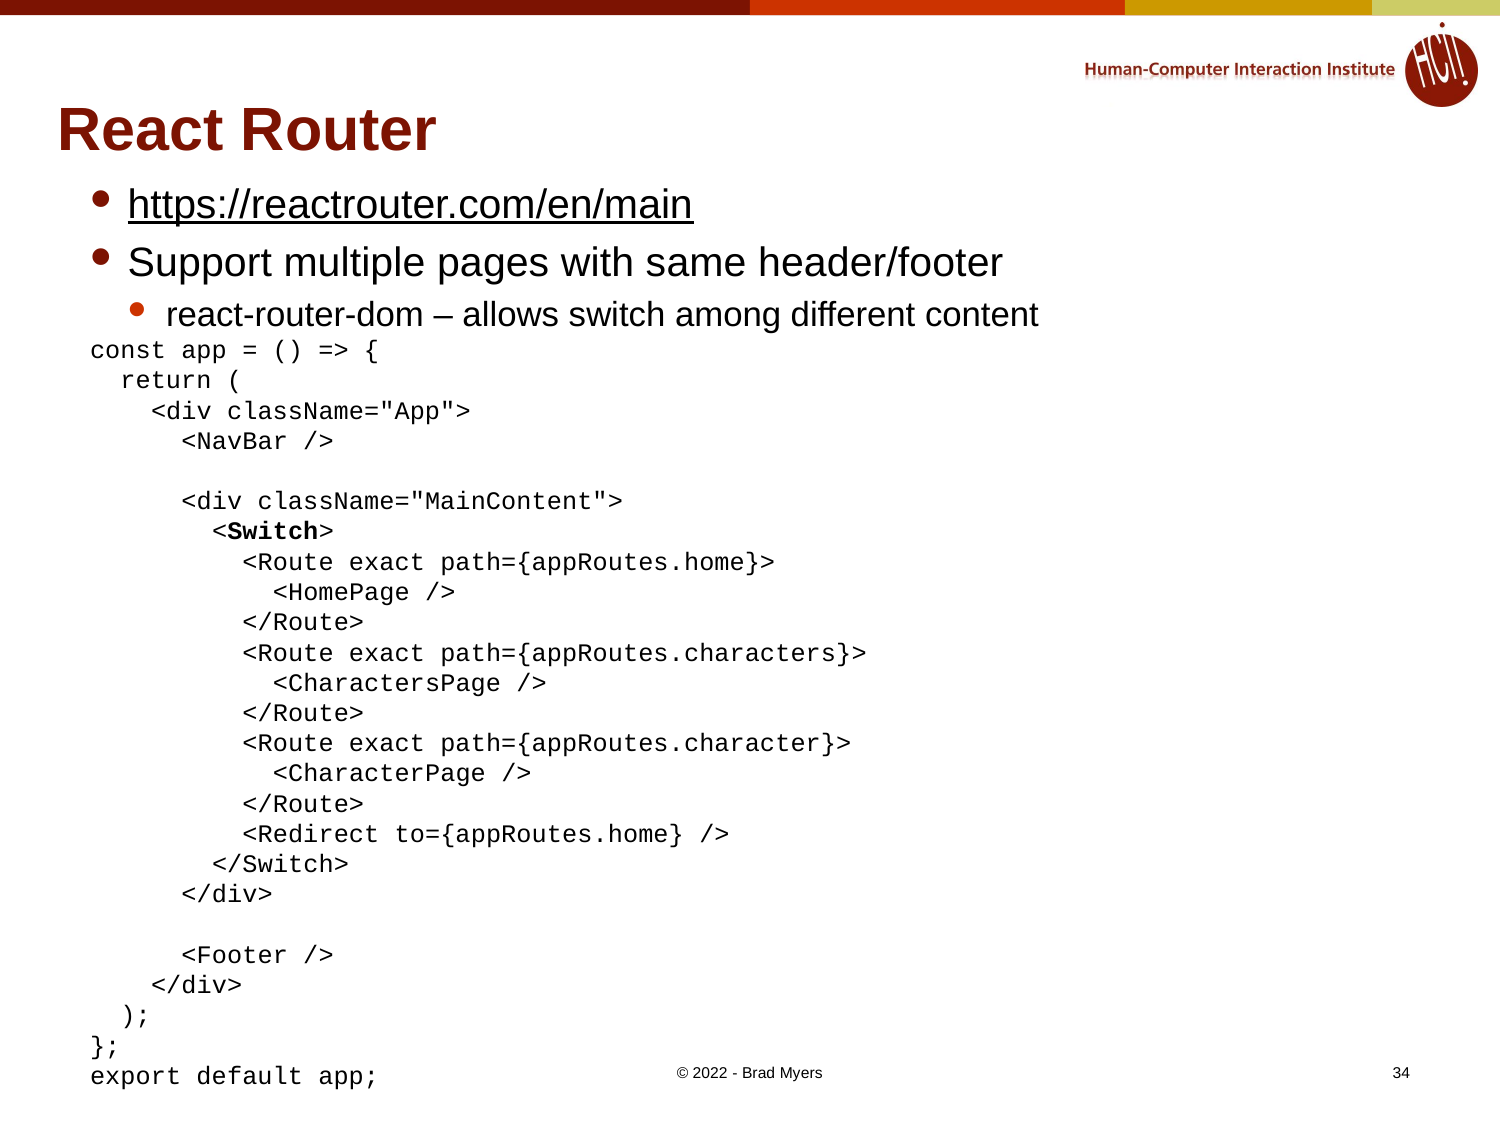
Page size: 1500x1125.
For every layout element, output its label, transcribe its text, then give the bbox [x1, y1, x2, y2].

title React Router [42, 82, 1156, 171]
list https://reactrouter.com/en/main Support multiple pages with same header/footer react-router-dom – allows switch among different content const app = () => { return ( <div className="App"> <NavBar /> <div className="MainContent"> <Switch> <Route exact path={appRoutes.home}> <HomePage /> </Route> <Route exact path={appRoutes.characters}> <CharactersPage /> </Route> <Route exact path={appRoutes.character}> <CharacterPage /> </Route> <Redirect to={appRoutes.home} /> </Switch> </div> <Footer /> </div> ); }; export default app; [74, 169, 1257, 1101]
slide_number 34 [1074, 1054, 1426, 1101]
footer © 2022 - Brad Myers [512, 1054, 988, 1101]
picture [1085, 22, 1478, 107]
